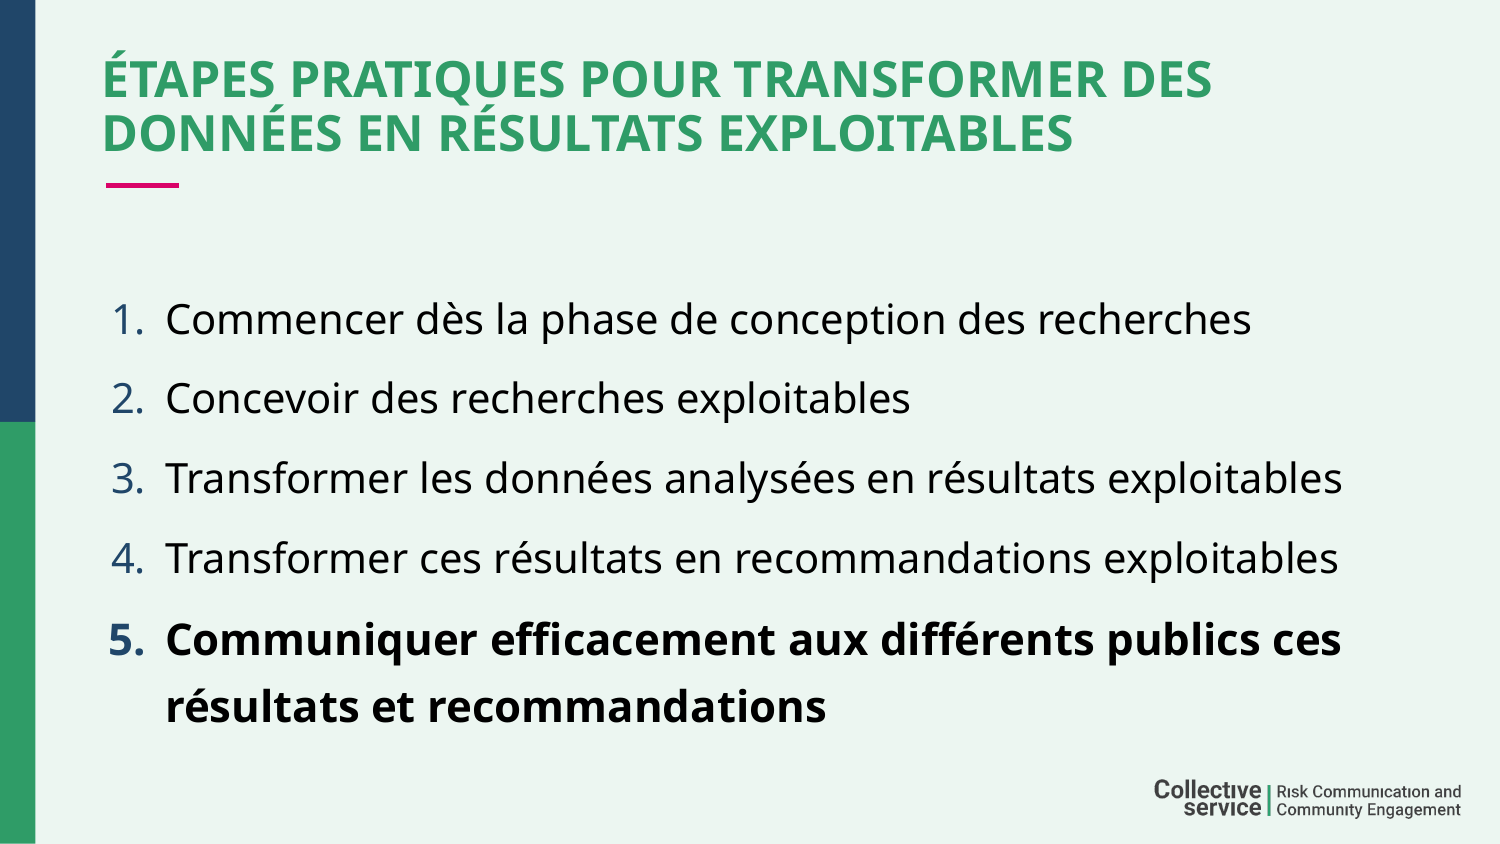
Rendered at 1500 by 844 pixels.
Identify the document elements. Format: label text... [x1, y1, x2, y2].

title ÉTAPES PRATIQUES POUR TRANSFORMER DES DONNÉES EN RÉSULTATS EXPLOITABLES [101, 47, 1455, 204]
picture [1139, 774, 1470, 826]
text_box Commencer dès la phase de conception des recherches Concevoir des recherches exploitables Transformer les données analysées en résultats exploitables Transformer ces résultats en recommandations exploitables Communiquer efficacement aux différents publics ces résultats et recommandations [75, 263, 1500, 747]
